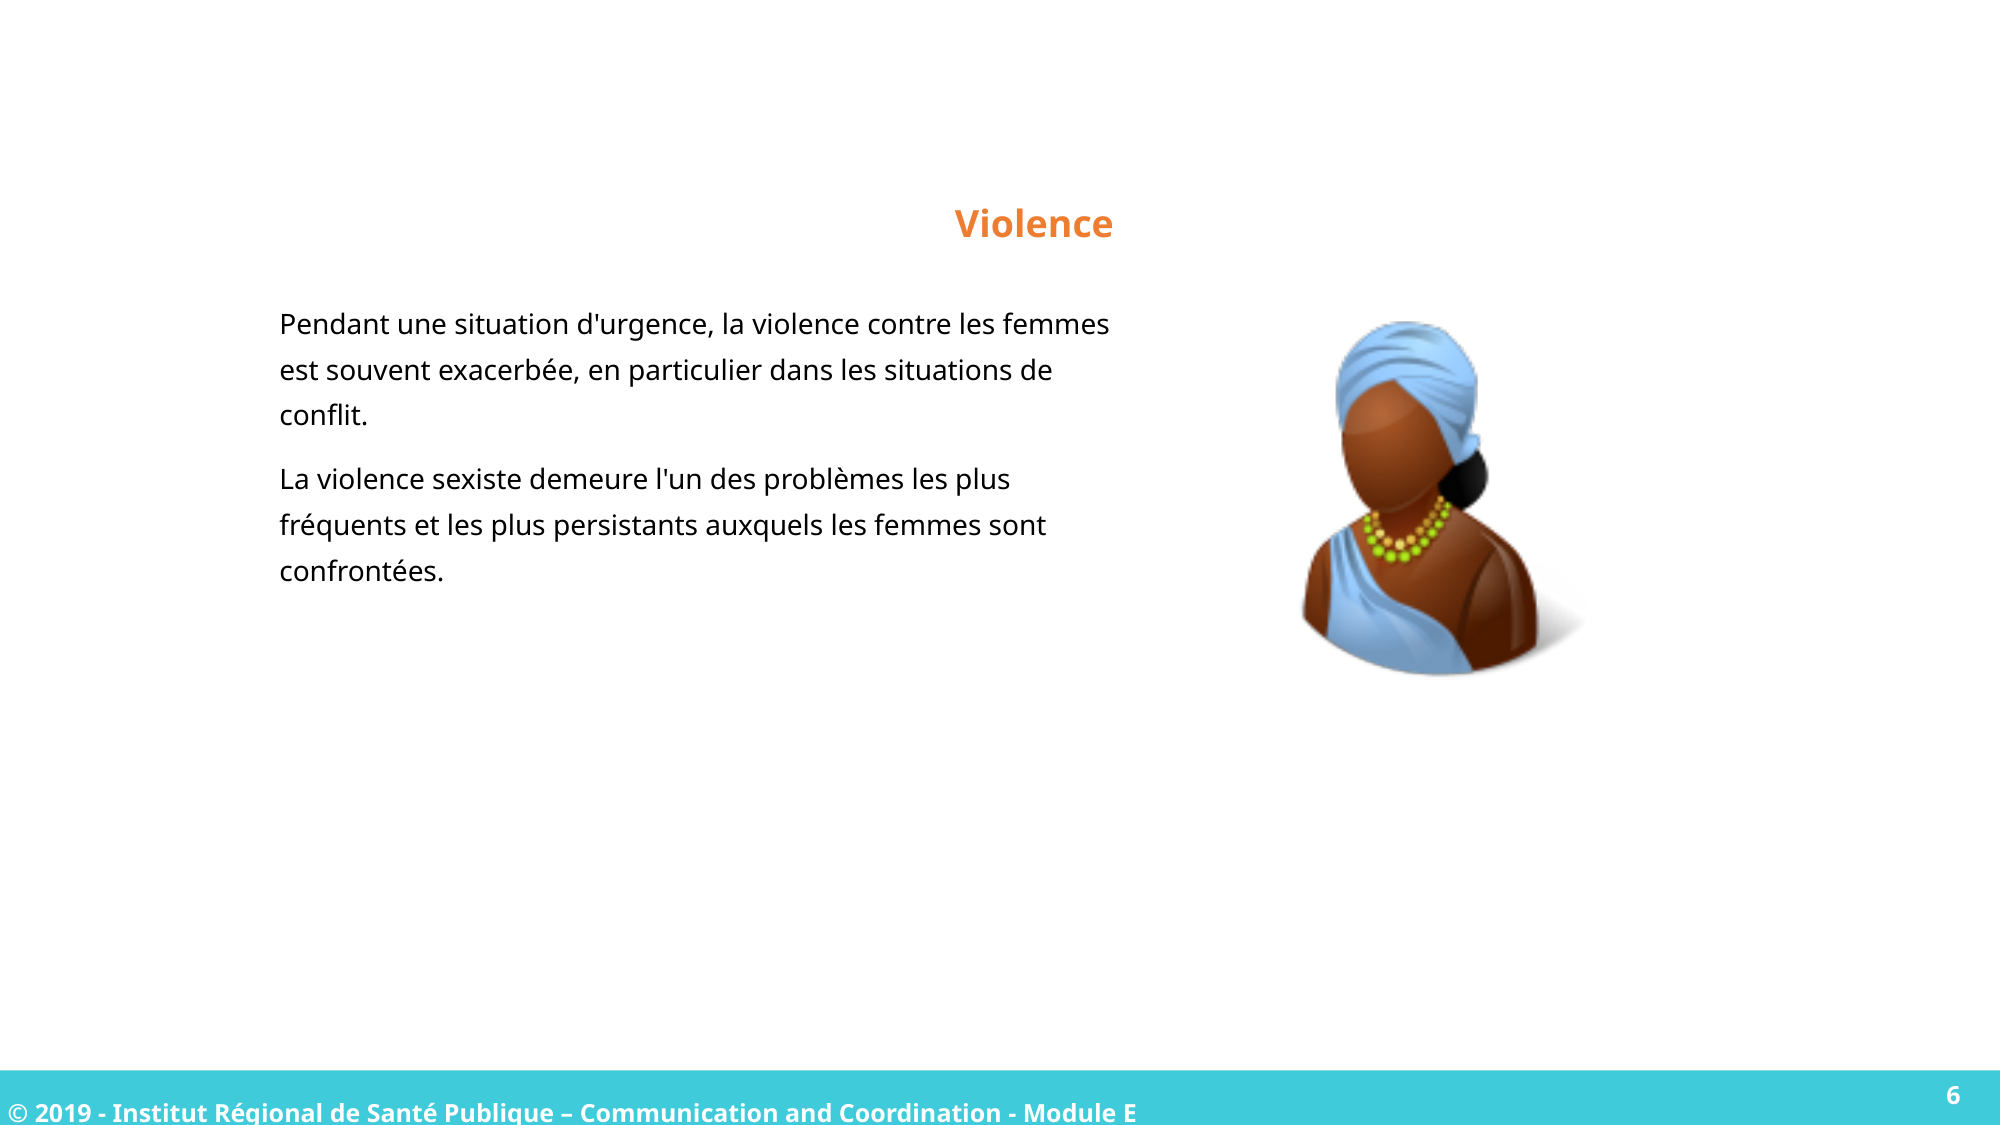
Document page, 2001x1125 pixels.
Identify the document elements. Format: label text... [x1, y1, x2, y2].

slide_number 6 [1932, 1072, 1969, 1121]
picture [1266, 319, 1628, 681]
list Violence Pendant une situation d'urgence, la violence contre les femmes est souvent exacerbée, en particulier dans les situations de conflit. La violence sexiste demeure l'un des problèmes les plus fréquents et les plus persistants auxquels les femmes sont confrontées. [271, 142, 1123, 858]
